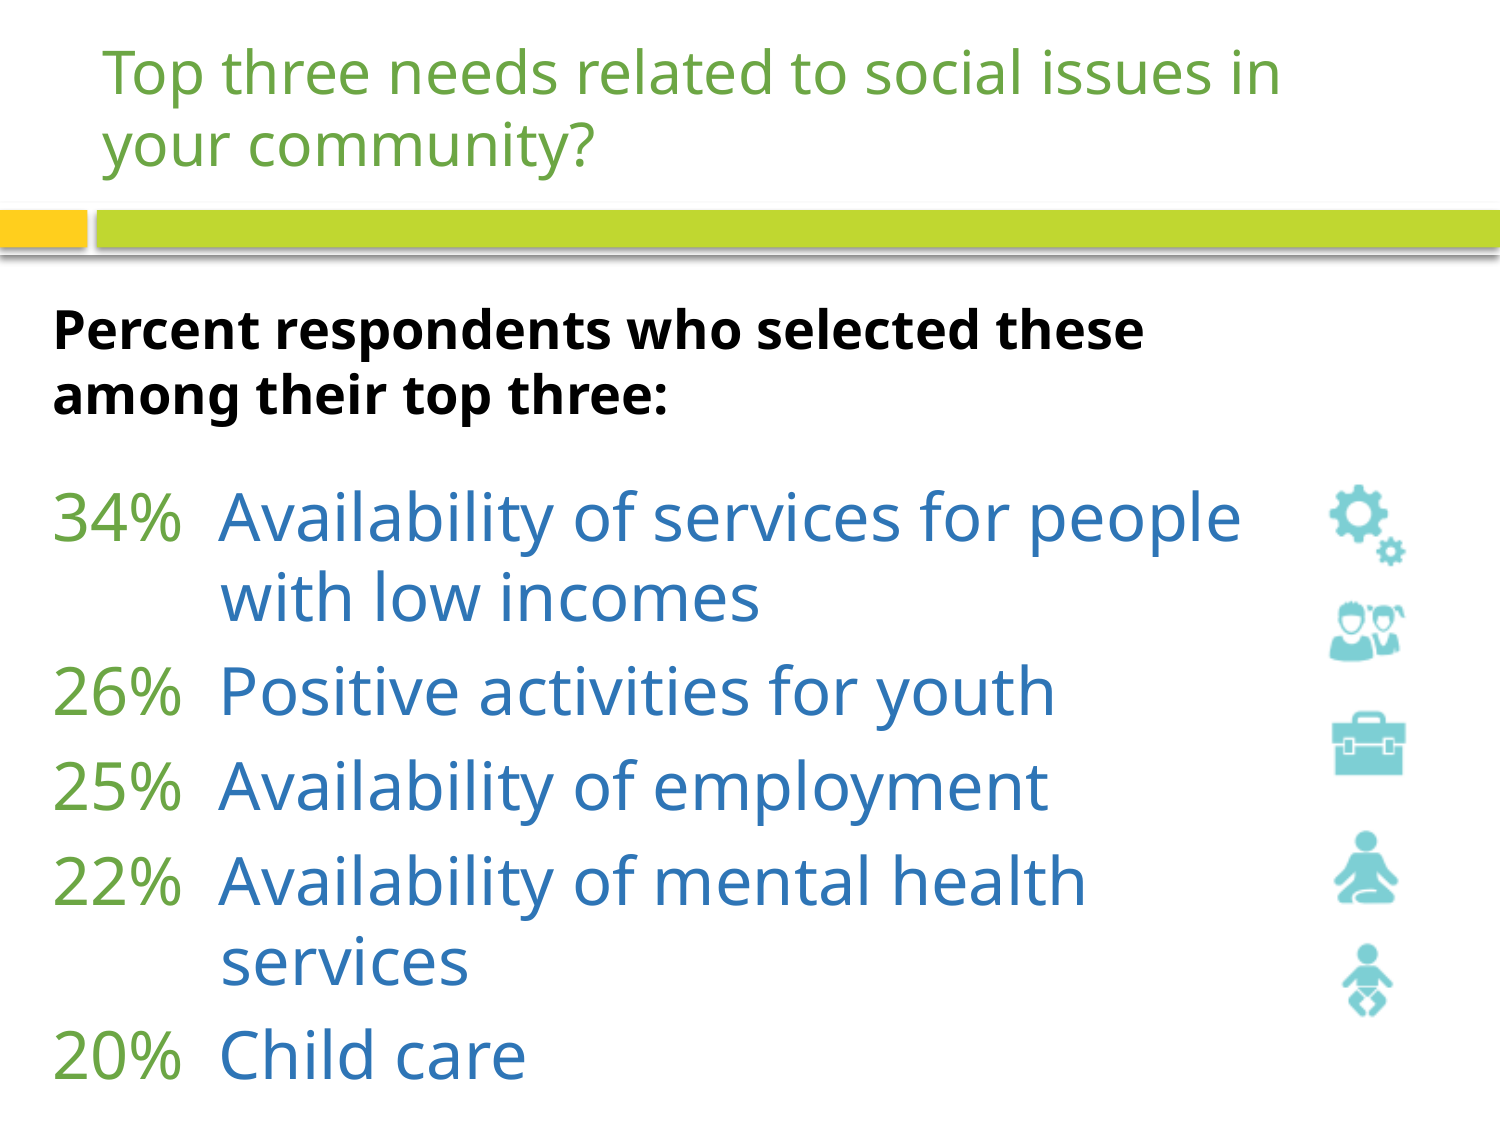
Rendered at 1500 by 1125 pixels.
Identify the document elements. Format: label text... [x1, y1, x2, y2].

picture [1312, 474, 1426, 1049]
list Percent respondents who selected these among their top three: 34% Availability of services for people with low incomes 26% Positive activities for youth 25% Availability of employment 22% Availability of mental health services 20% Child care [37, 287, 1275, 1113]
title Top three needs related to social issues in your community? [87, 24, 1425, 188]
